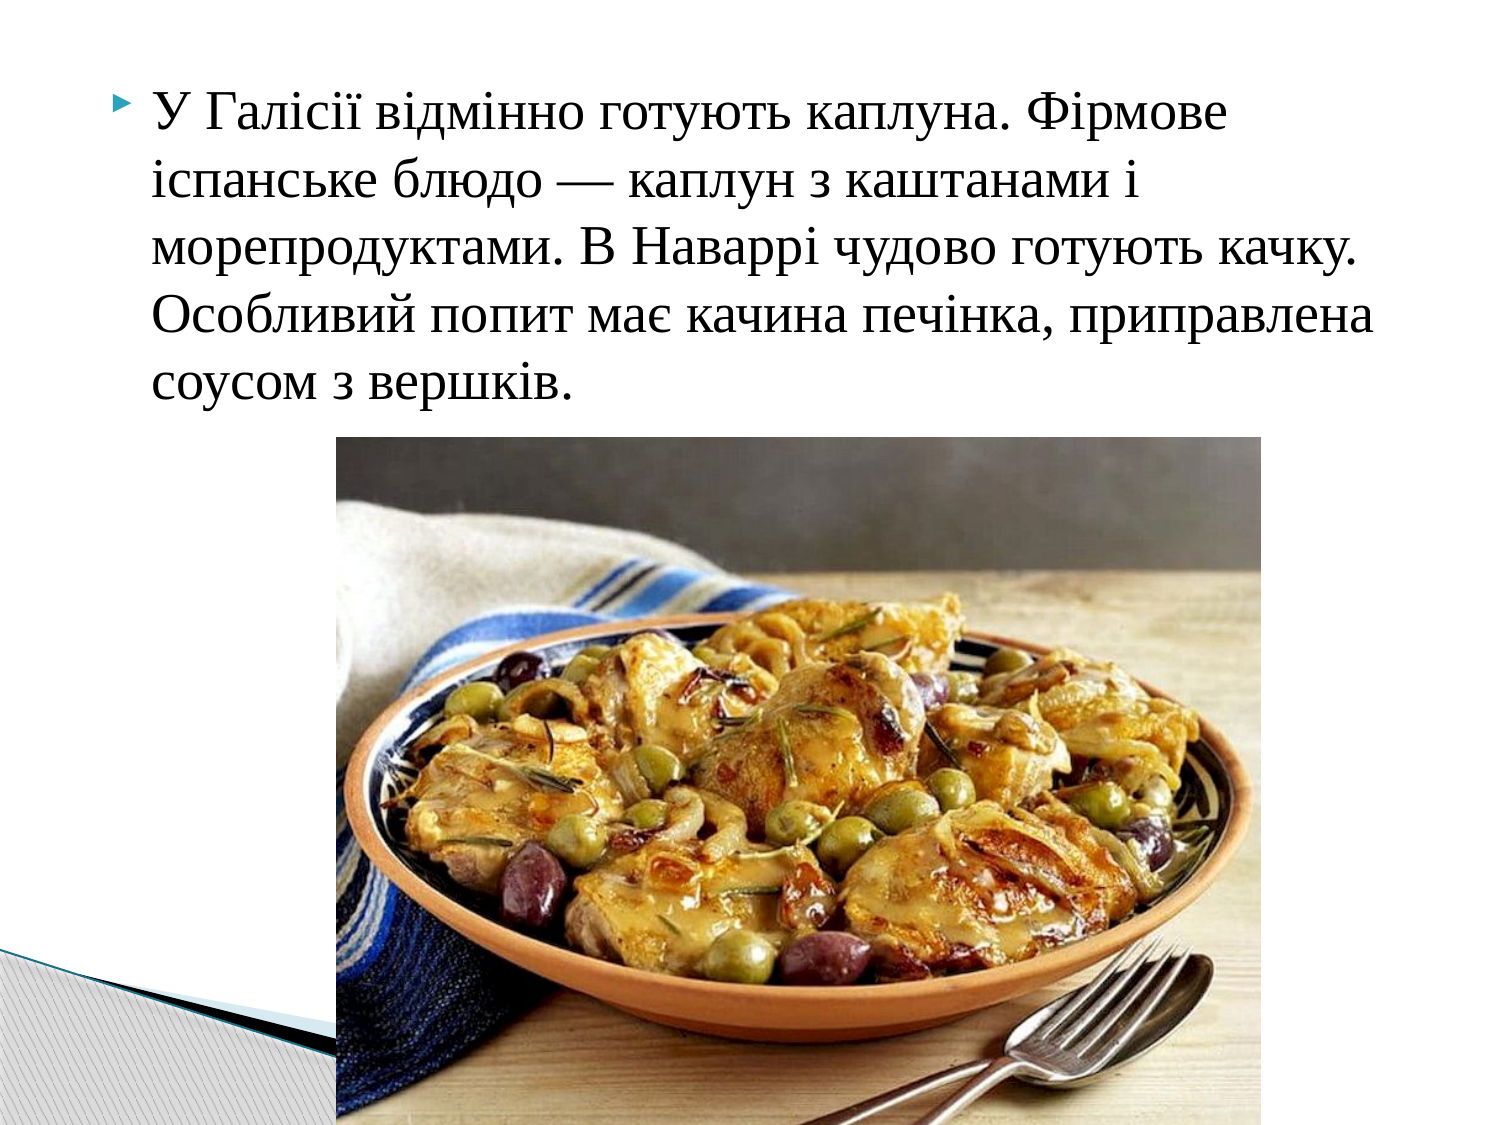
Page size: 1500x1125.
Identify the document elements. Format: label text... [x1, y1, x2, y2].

picture [336, 437, 1261, 1125]
list У Галісії відмінно готують каплуна. Фірмове іспанське блюдо — каплун з каштанами і морепродуктами. В Наваррі чудово готують качку. Особливий попит має качина печінка, приправлена соусом з вершків. [76, 66, 1427, 950]
